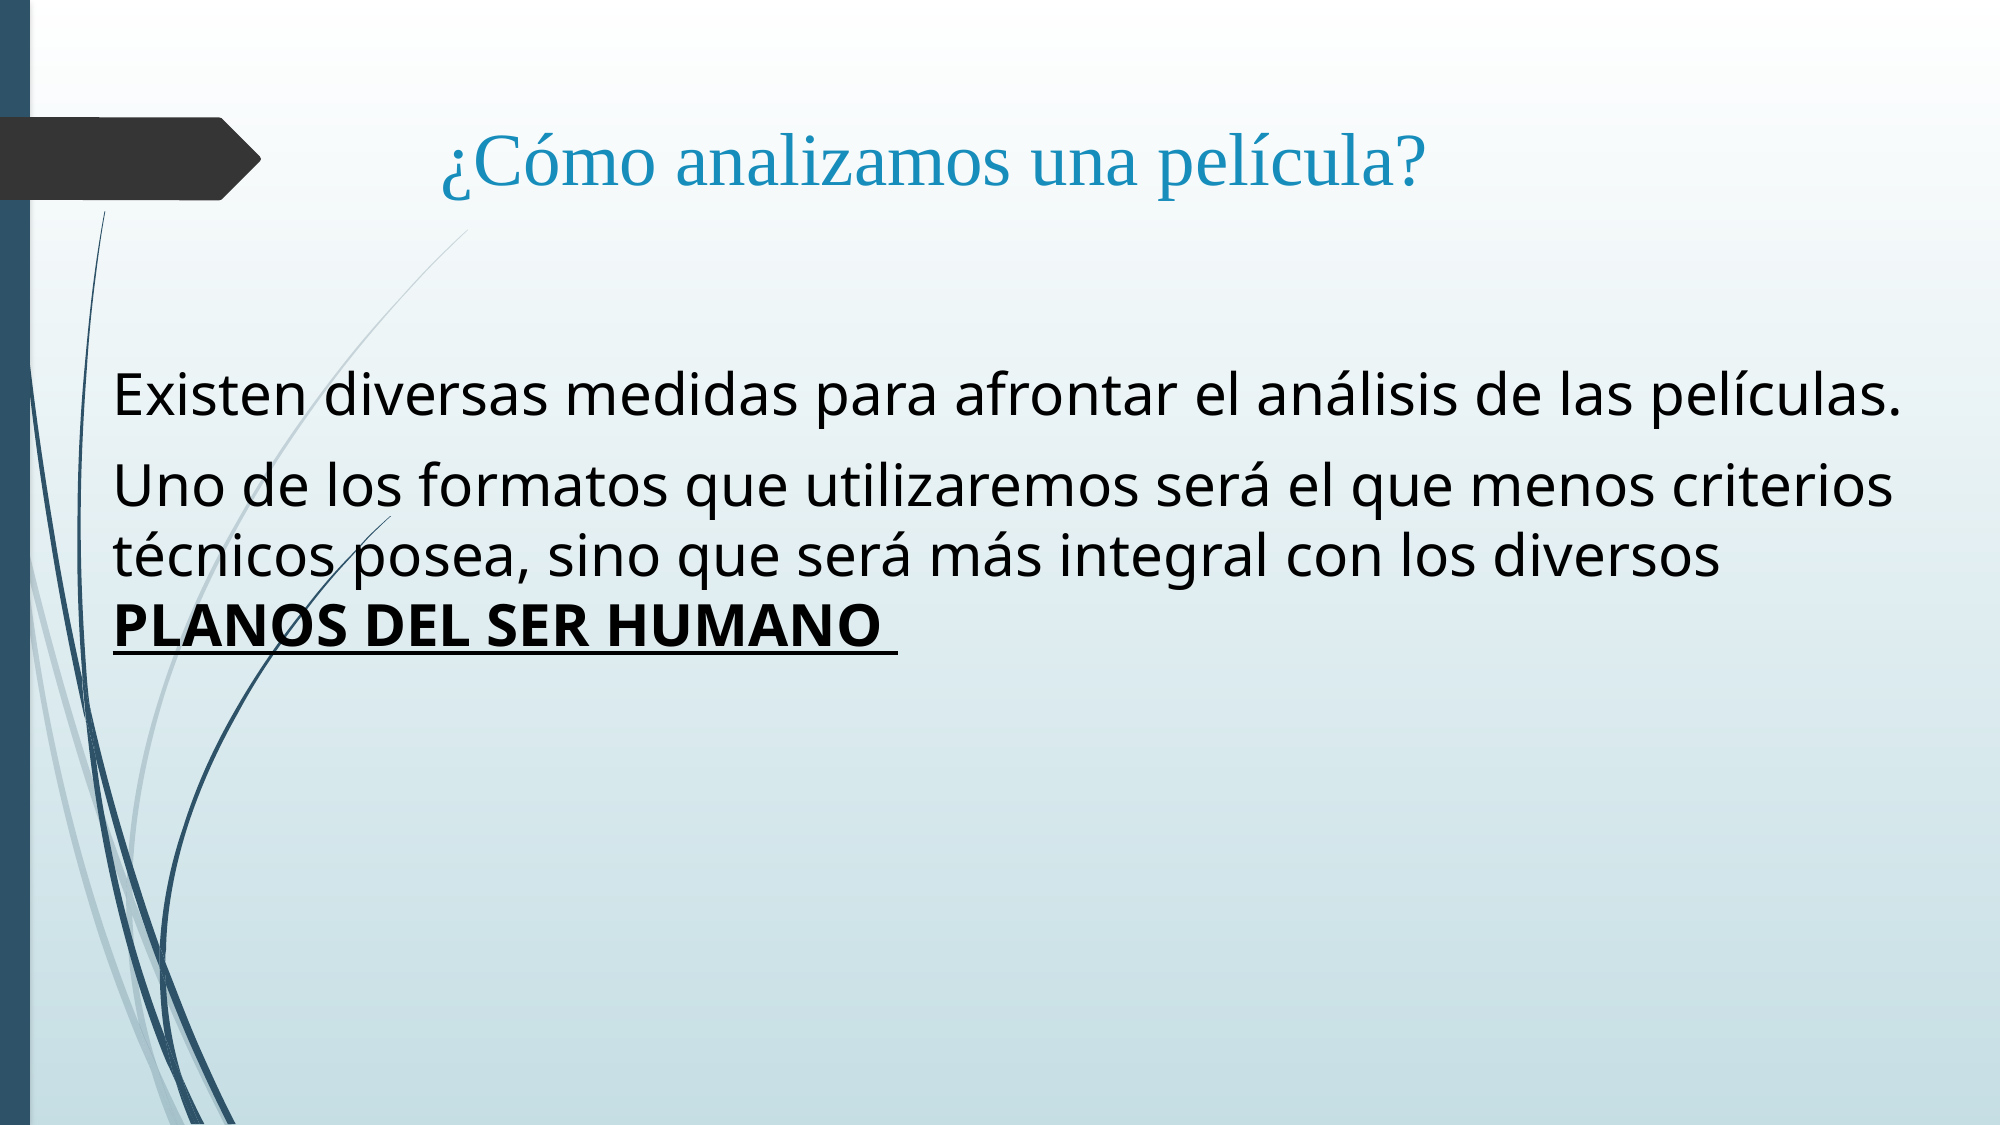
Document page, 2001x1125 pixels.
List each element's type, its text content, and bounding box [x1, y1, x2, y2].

list Existen diversas medidas para afrontar el análisis de las películas. Uno de los formatos que utilizaremos será el que menos criterios técnicos posea, sino que será más integral con los diversos PLANOS DEL SER HUMANO [97, 350, 1953, 970]
title ¿Cómo analizamos una película? [425, 102, 1888, 313]
